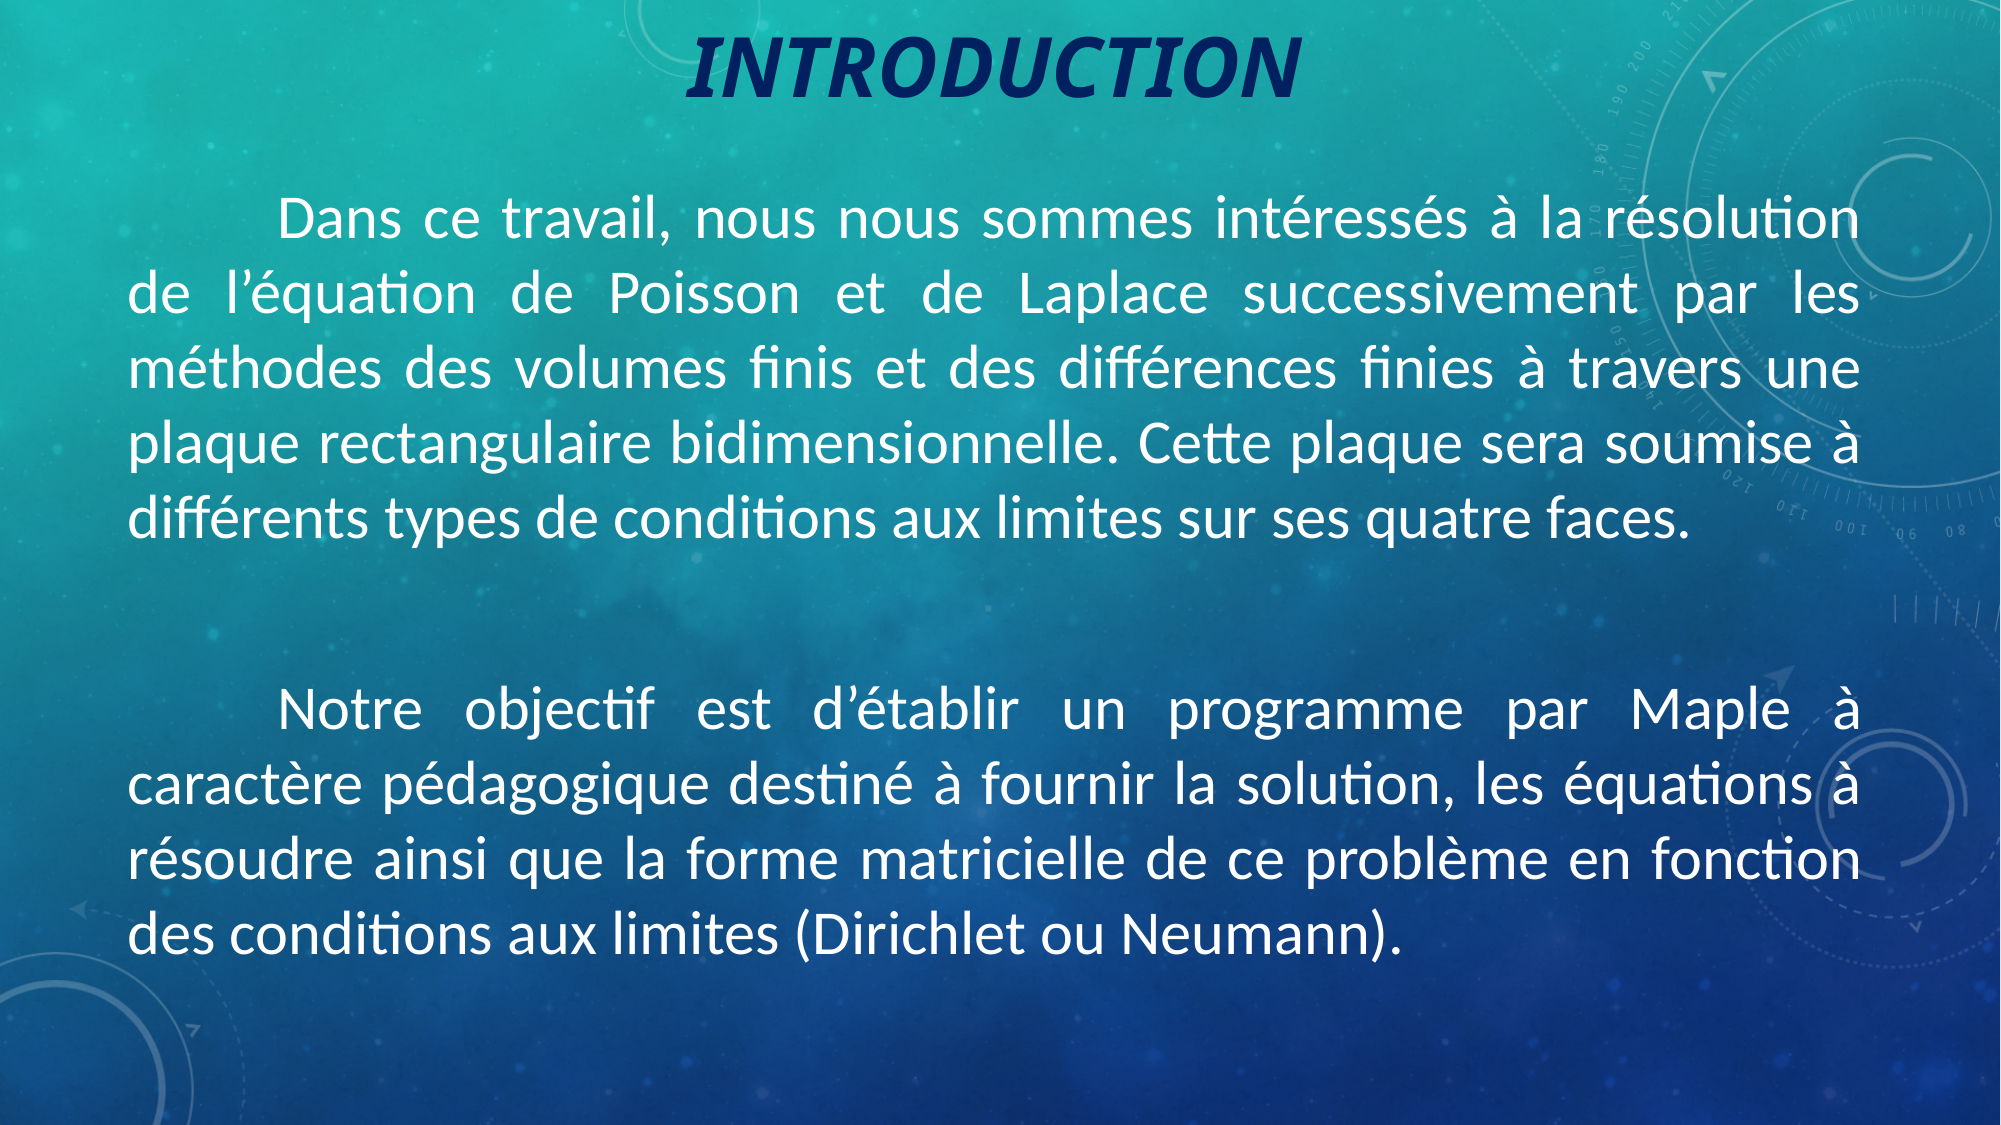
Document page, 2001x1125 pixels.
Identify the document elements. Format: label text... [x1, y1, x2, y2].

picture [0, 0, 2001, 1125]
title Introduction [164, 0, 1827, 129]
list Dans ce travail, nous nous sommes intéressés à la résolution de l’équation de Poisson et de Laplace successivement par les méthodes des volumes finis et des différences finies à travers une plaque rectangulaire bidimensionnelle. Cette plaque sera soumise à différents types de conditions aux limites sur ses quatre faces. Notre objectif est d’établir un programme par Maple à caractère pédagogique destiné à fournir la solution, les équations à résoudre ainsi que la forme matricielle de ce problème en fonction des conditions aux limites (Dirichlet ou Neumann). [112, 151, 1879, 993]
